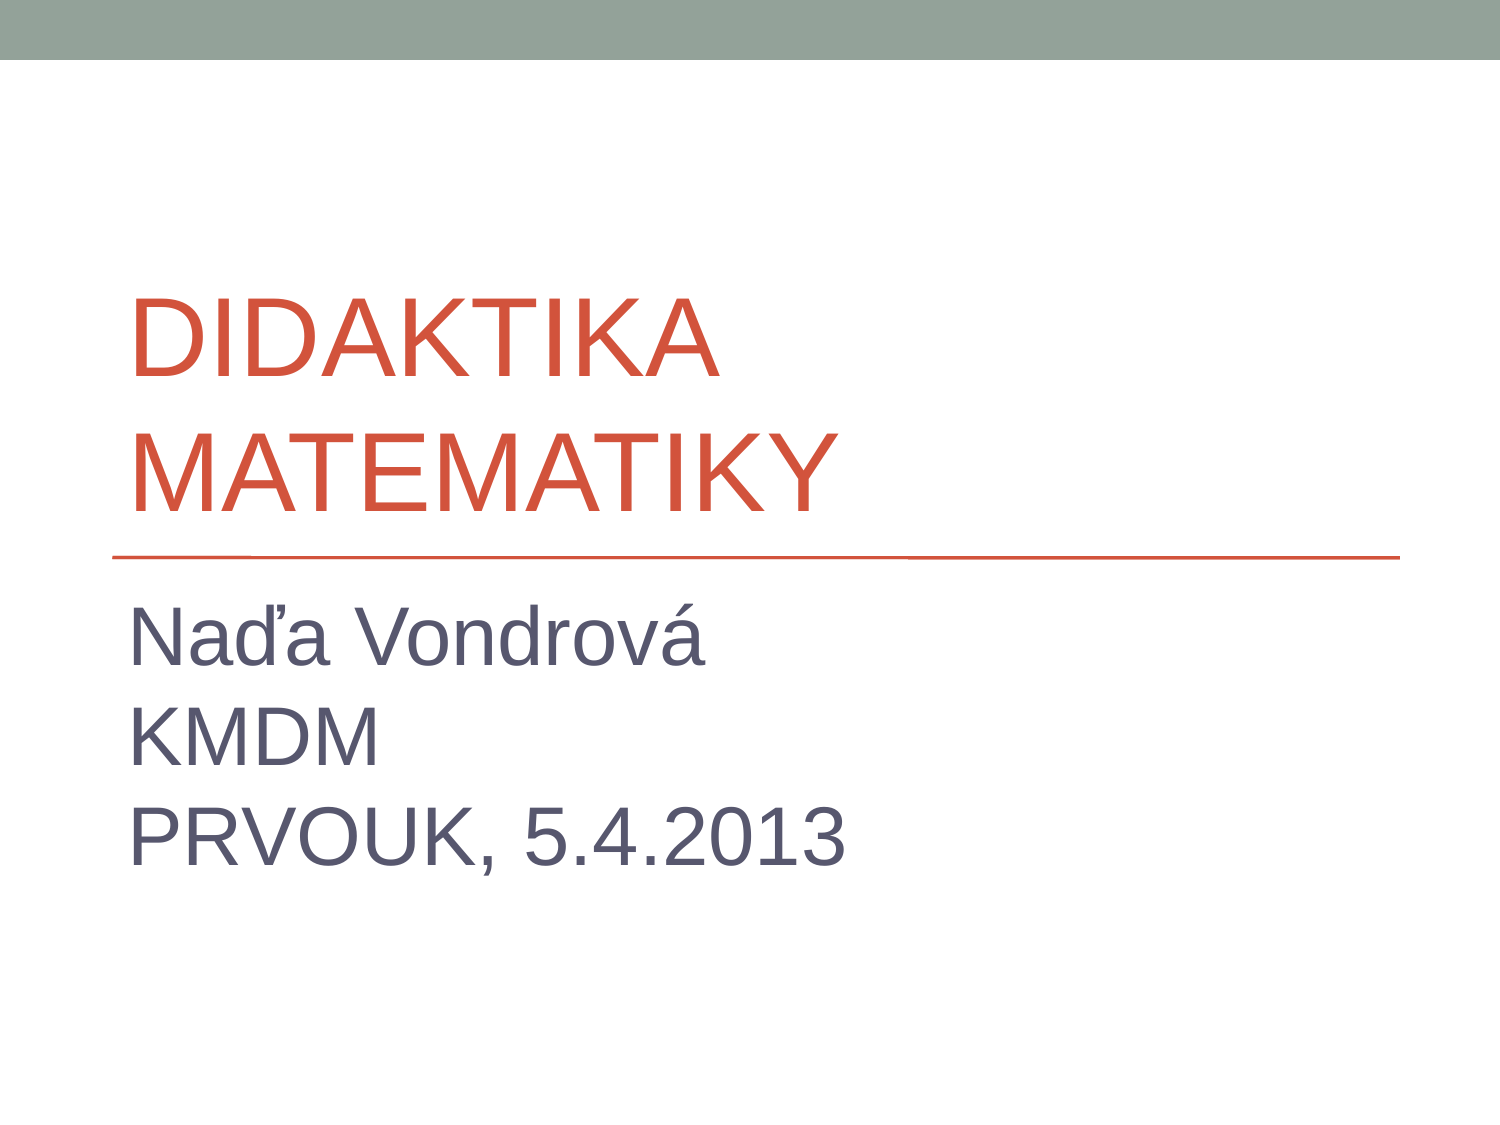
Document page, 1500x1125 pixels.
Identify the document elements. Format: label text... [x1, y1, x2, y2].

subtitle Naďa Vondrová KMDM PRVOUK, 5.4.2013 [112, 575, 1163, 863]
title DIDAKTIKA MATEMATIKY [112, 224, 1400, 542]
